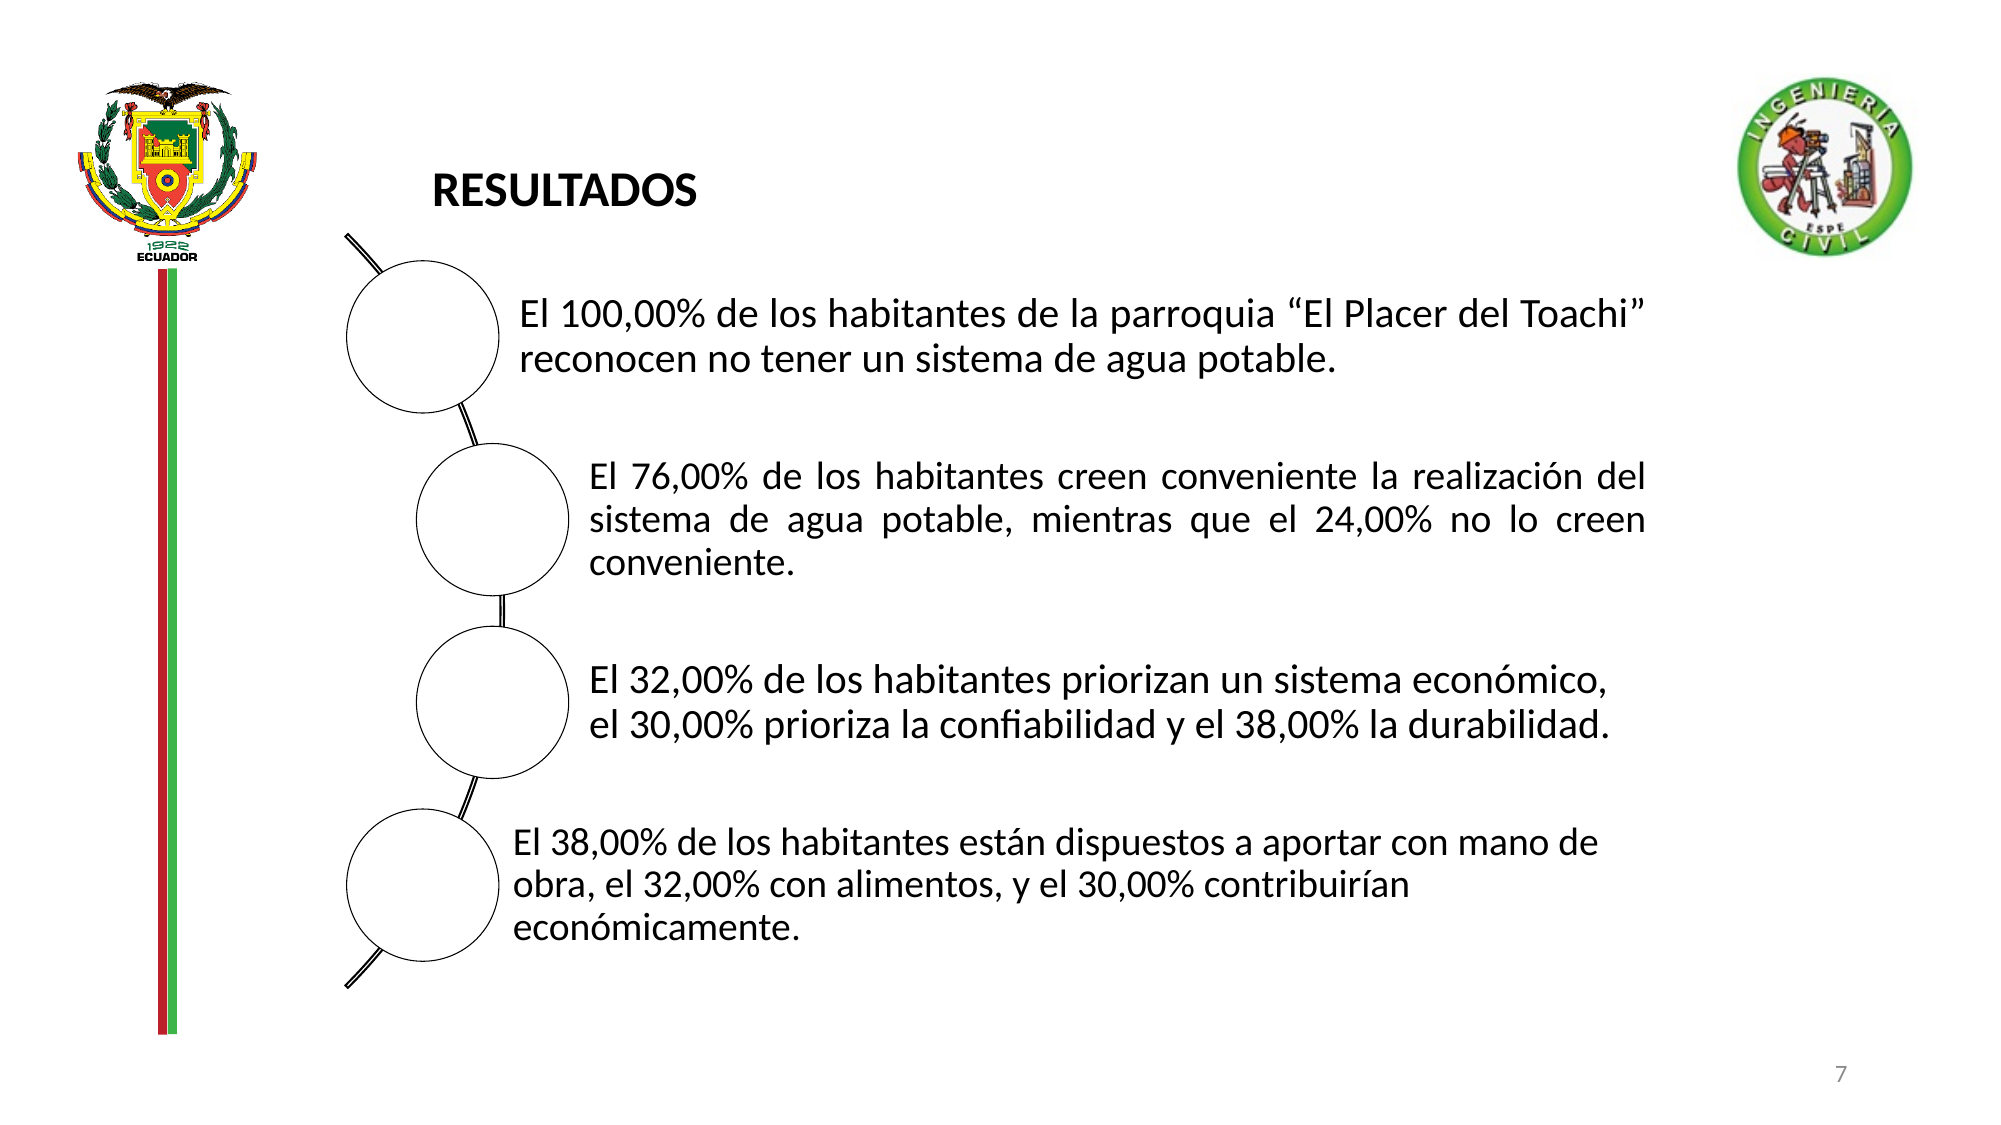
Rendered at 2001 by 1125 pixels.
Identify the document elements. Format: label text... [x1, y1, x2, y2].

text_box [167, 268, 177, 1035]
text_box RESULTADOS [342, 118, 1390, 215]
picture [1731, 73, 1919, 261]
slide_number 7 [1412, 1042, 1863, 1103]
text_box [333, 215, 1667, 1007]
picture [77, 81, 268, 261]
text_box [158, 269, 167, 1035]
